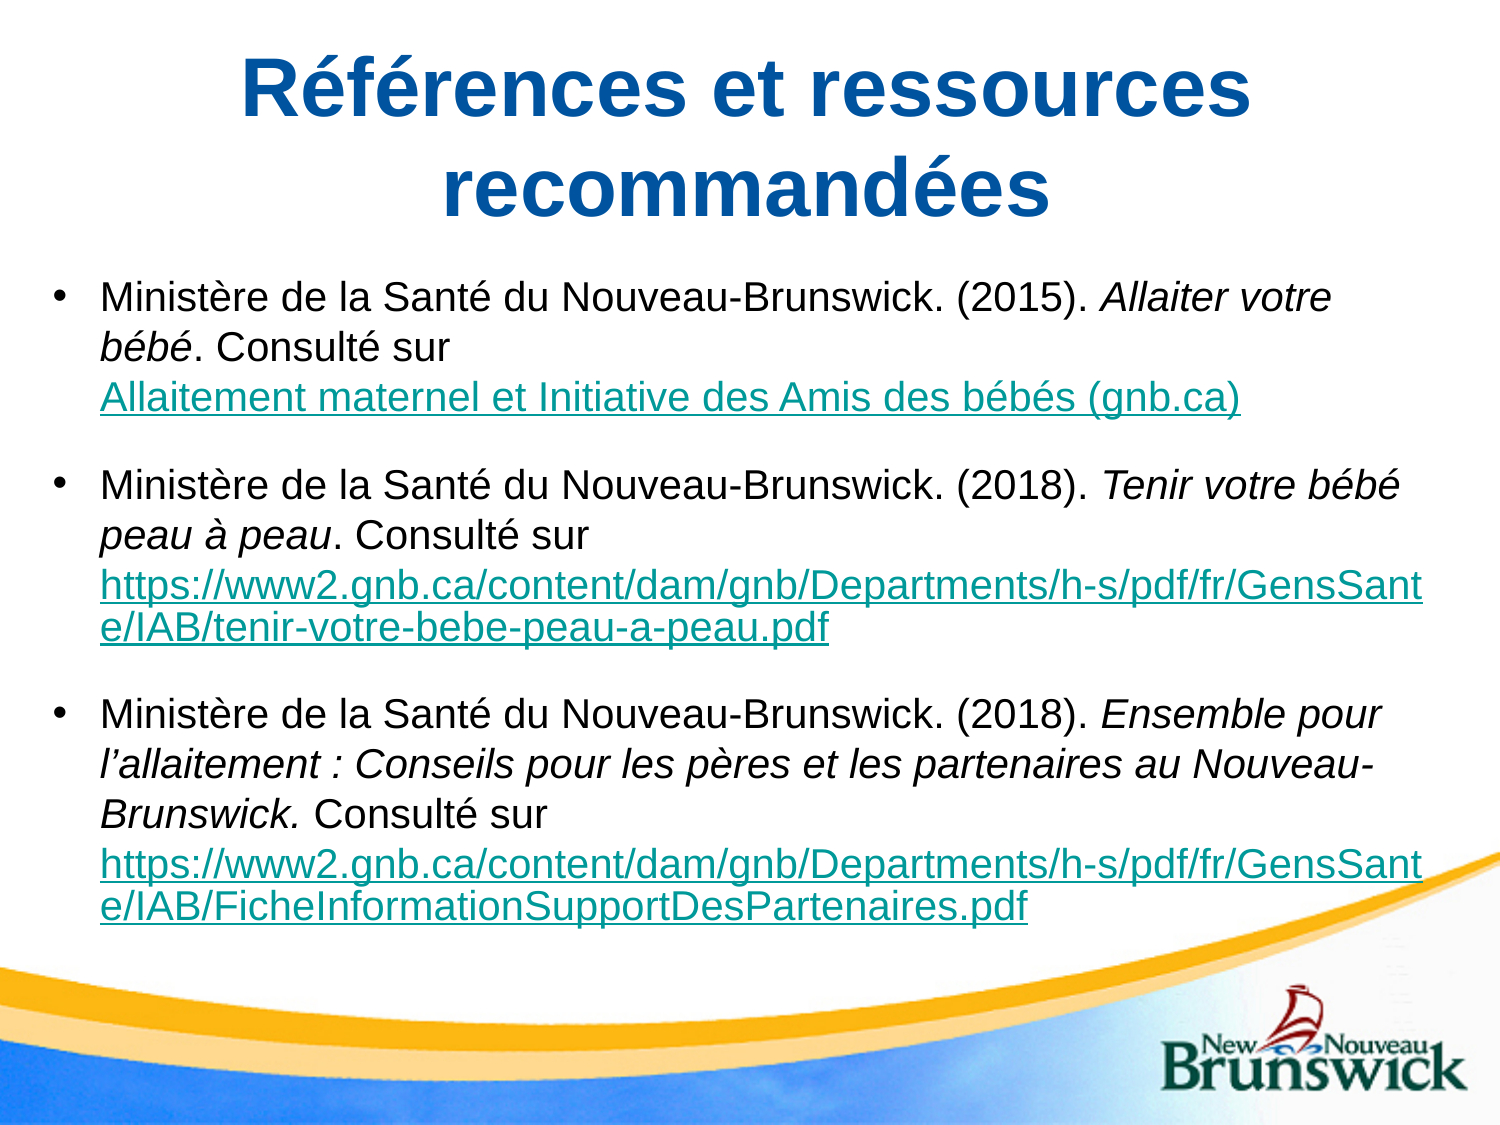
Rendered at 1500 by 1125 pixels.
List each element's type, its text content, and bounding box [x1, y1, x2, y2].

list Ministère de la Santé du Nouveau-Brunswick. (2015). Allaiter votre bébé. Consulté sur Allaitement maternel et Initiative des Amis des bébés (gnb.ca) Ministère de la Santé du Nouveau-Brunswick. (2018). Tenir votre bébé peau à peau. Consulté sur https://www2.gnb.ca/content/dam/gnb/Departments/h-s/pdf/fr/GensSante/IAB/tenir-votre-bebe-peau-a-peau.pdf Ministère de la Santé du Nouveau-Brunswick. (2018). Ensemble pour l’allaitement : Conseils pour les pères et les partenaires au Nouveau-Brunswick. Consulté sur https://www2.gnb.ca/content/dam/gnb/Departments/h-s/pdf/fr/GensSante/IAB/FicheInformationSupportDesPartenaires.pdf [37, 262, 1450, 925]
picture [0, 823, 1500, 1125]
title Références et ressources recommandées [80, 66, 1413, 200]
